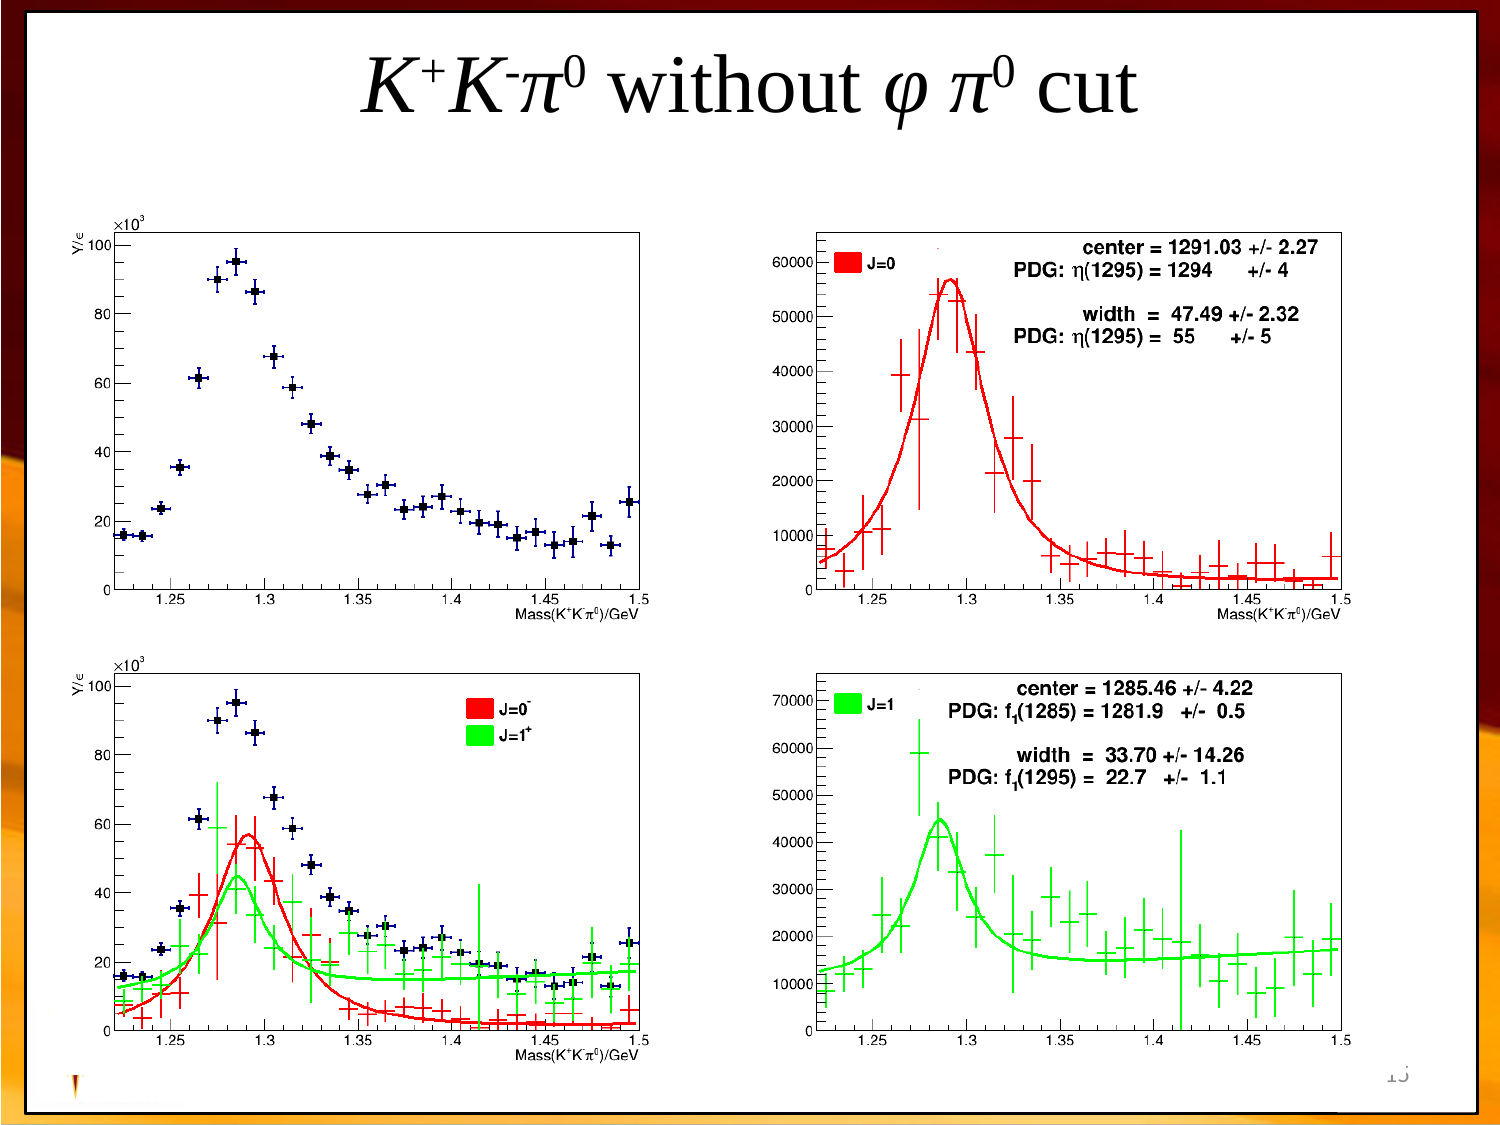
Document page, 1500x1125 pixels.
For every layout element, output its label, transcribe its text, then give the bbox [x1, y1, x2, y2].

slide_number 15 [1074, 1042, 1425, 1103]
picture [0, 0, 1500, 1125]
text_box K+K-π0 without φ π0 cut [24, 0, 1475, 200]
